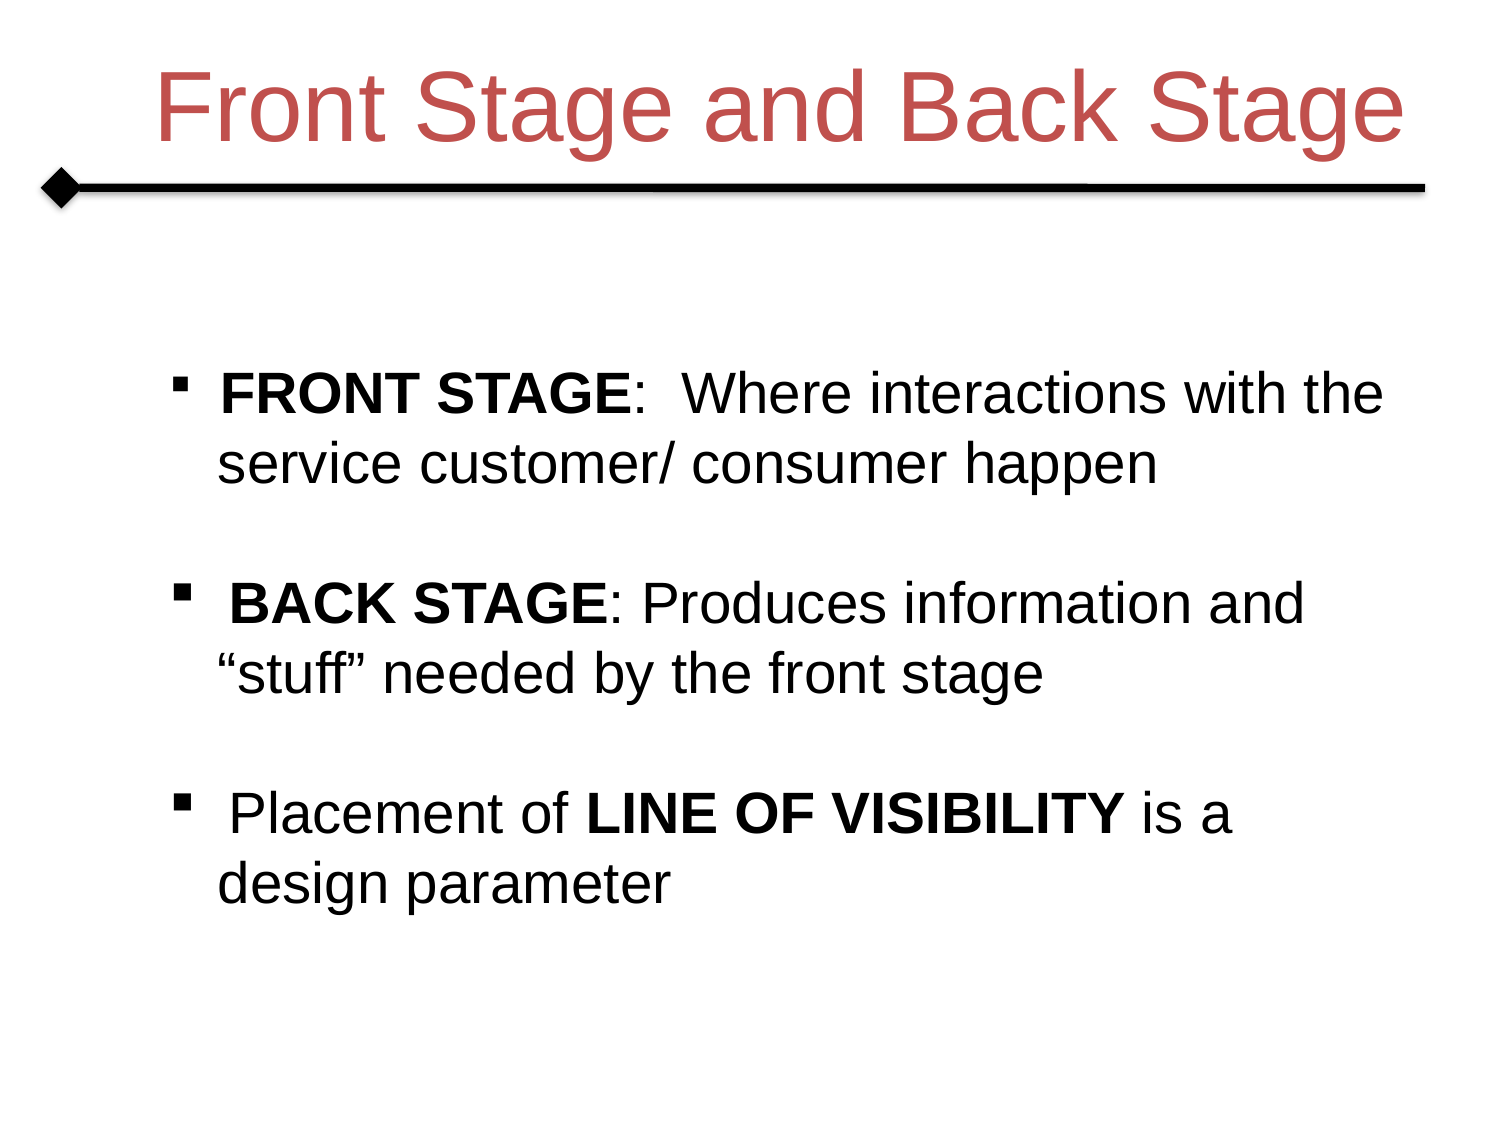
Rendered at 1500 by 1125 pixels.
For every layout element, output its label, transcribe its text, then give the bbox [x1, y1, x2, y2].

text_box FRONT STAGE: Where interactions with the service customer/ consumer happen BACK STAGE: Produces information and “stuff” needed by the front stage Placement of LINE OF VISIBILITY is a design parameter [154, 347, 1460, 993]
title Front Stage and Back Stage [0, 7, 1424, 195]
